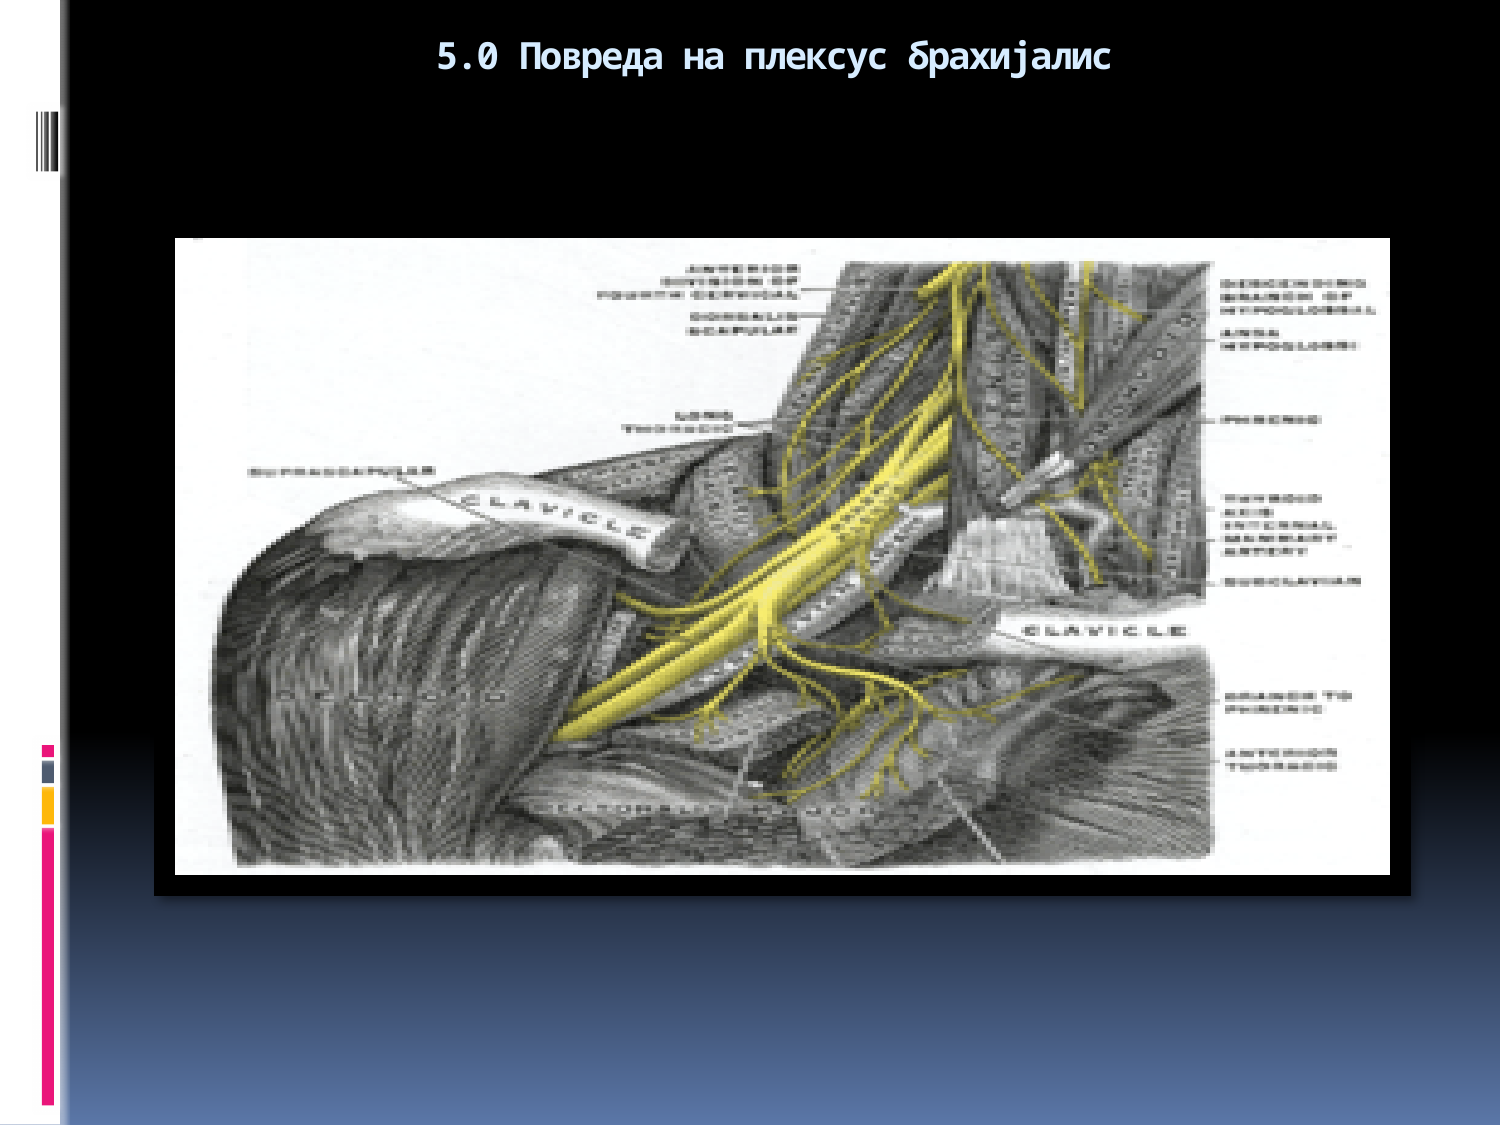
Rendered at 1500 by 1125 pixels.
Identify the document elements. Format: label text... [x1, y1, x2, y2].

title 5.0 Повреда на плексус брахијалис [137, 24, 1413, 175]
picture [174, 237, 1391, 876]
